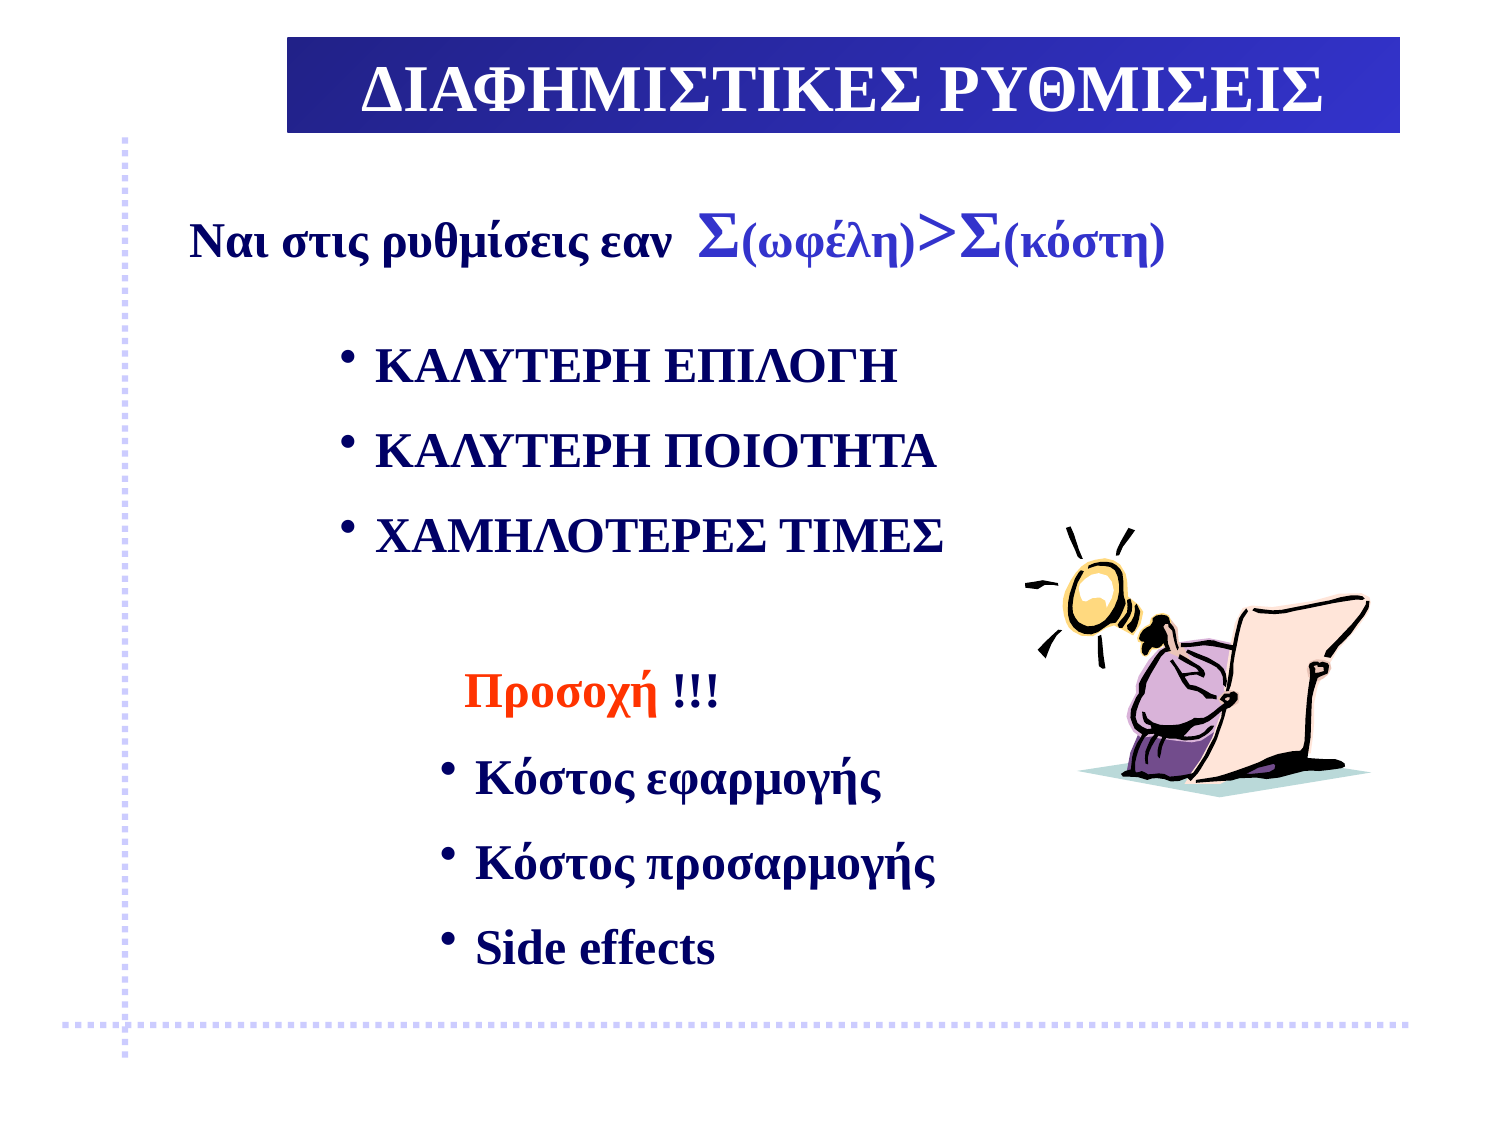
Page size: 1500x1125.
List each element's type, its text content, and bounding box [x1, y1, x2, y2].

text_box ΔΙΑΦΗΜΙΣΤΙΚΕΣ ΡΥΘΜΙΣΕΙΣ [287, 37, 1400, 133]
text_box Ναι στις ρυθμίσεις εαν Σ(ωφέλη)>Σ(κόστη) [174, 174, 1250, 280]
picture [1024, 524, 1374, 800]
text_box Προσοχή !!! [449, 649, 763, 725]
text_box ΚΑΛΥΤΕΡΗ ΕΠΙΛΟΓΗ ΚΑΛΥΤΕΡΗ ΠΟΙΟΤΗΤΑ ΧΑΜΗΛΟΤΕΡΕΣ ΤΙΜΕΣ [324, 324, 1088, 570]
text_box Κόστος εφαρμογής Κόστος προσαρμογής Side effects [424, 737, 1013, 983]
